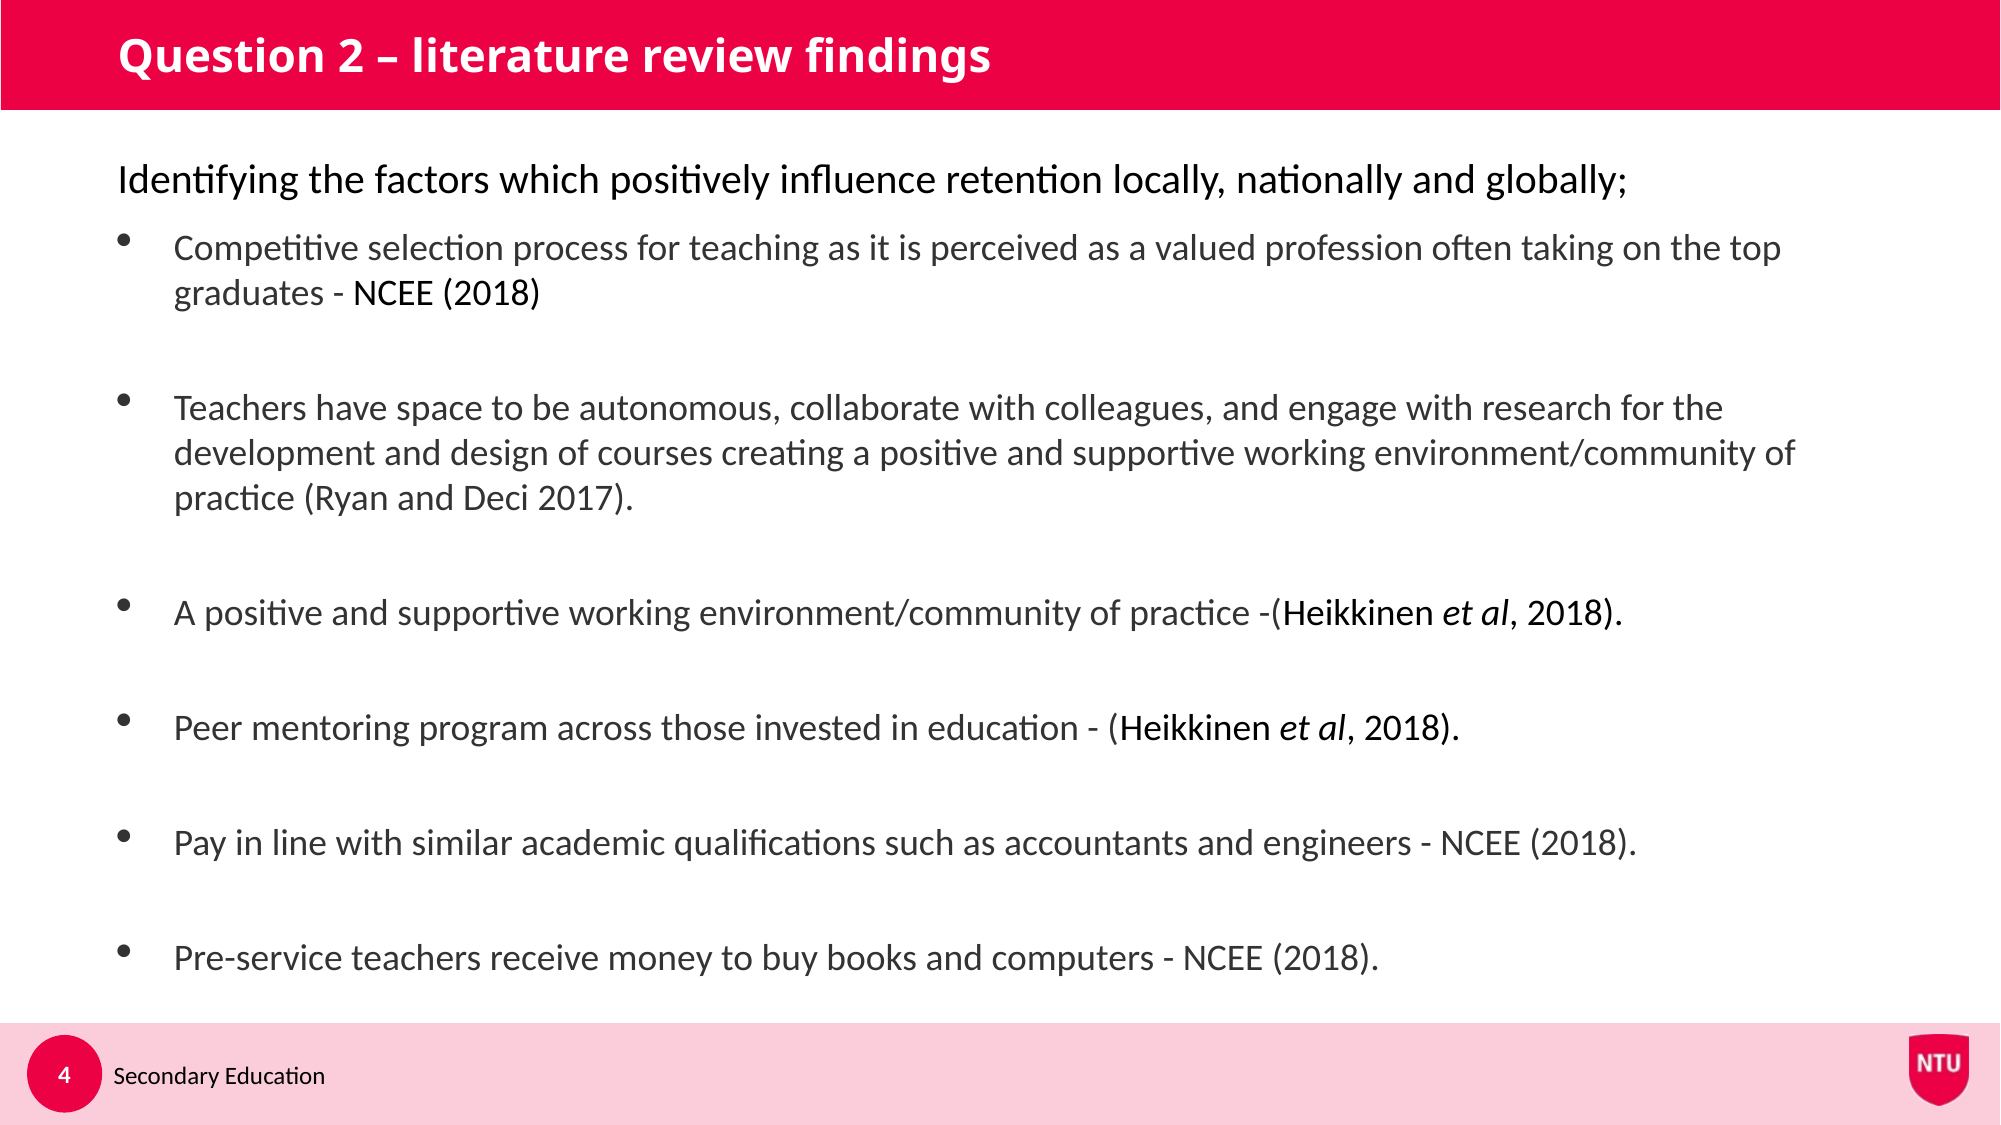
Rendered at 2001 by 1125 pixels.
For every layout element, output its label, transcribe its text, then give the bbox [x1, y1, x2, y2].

list Identifying the factors which positively influence retention locally, nationally and globally; Competitive selection process for teaching as it is perceived as a valued profession often taking on the top graduates - NCEE (2018) Teachers have space to be autonomous, collaborate with colleagues, and engage with research for the development and design of courses creating a positive and supportive working environment/community of practice (Ryan and Deci 2017). A positive and supportive working environment/community of practice -(Heikkinen et al, 2018). Peer mentoring program across those invested in education - (Heikkinen et al, 2018). Pay in line with similar academic qualifications such as accountants and engineers - NCEE (2018). Pre-service teachers receive money to buy books and computers - NCEE (2018). [102, 137, 1849, 1046]
title Question 2 – literature review findings [102, 19, 1886, 90]
picture [1909, 1034, 1969, 1106]
